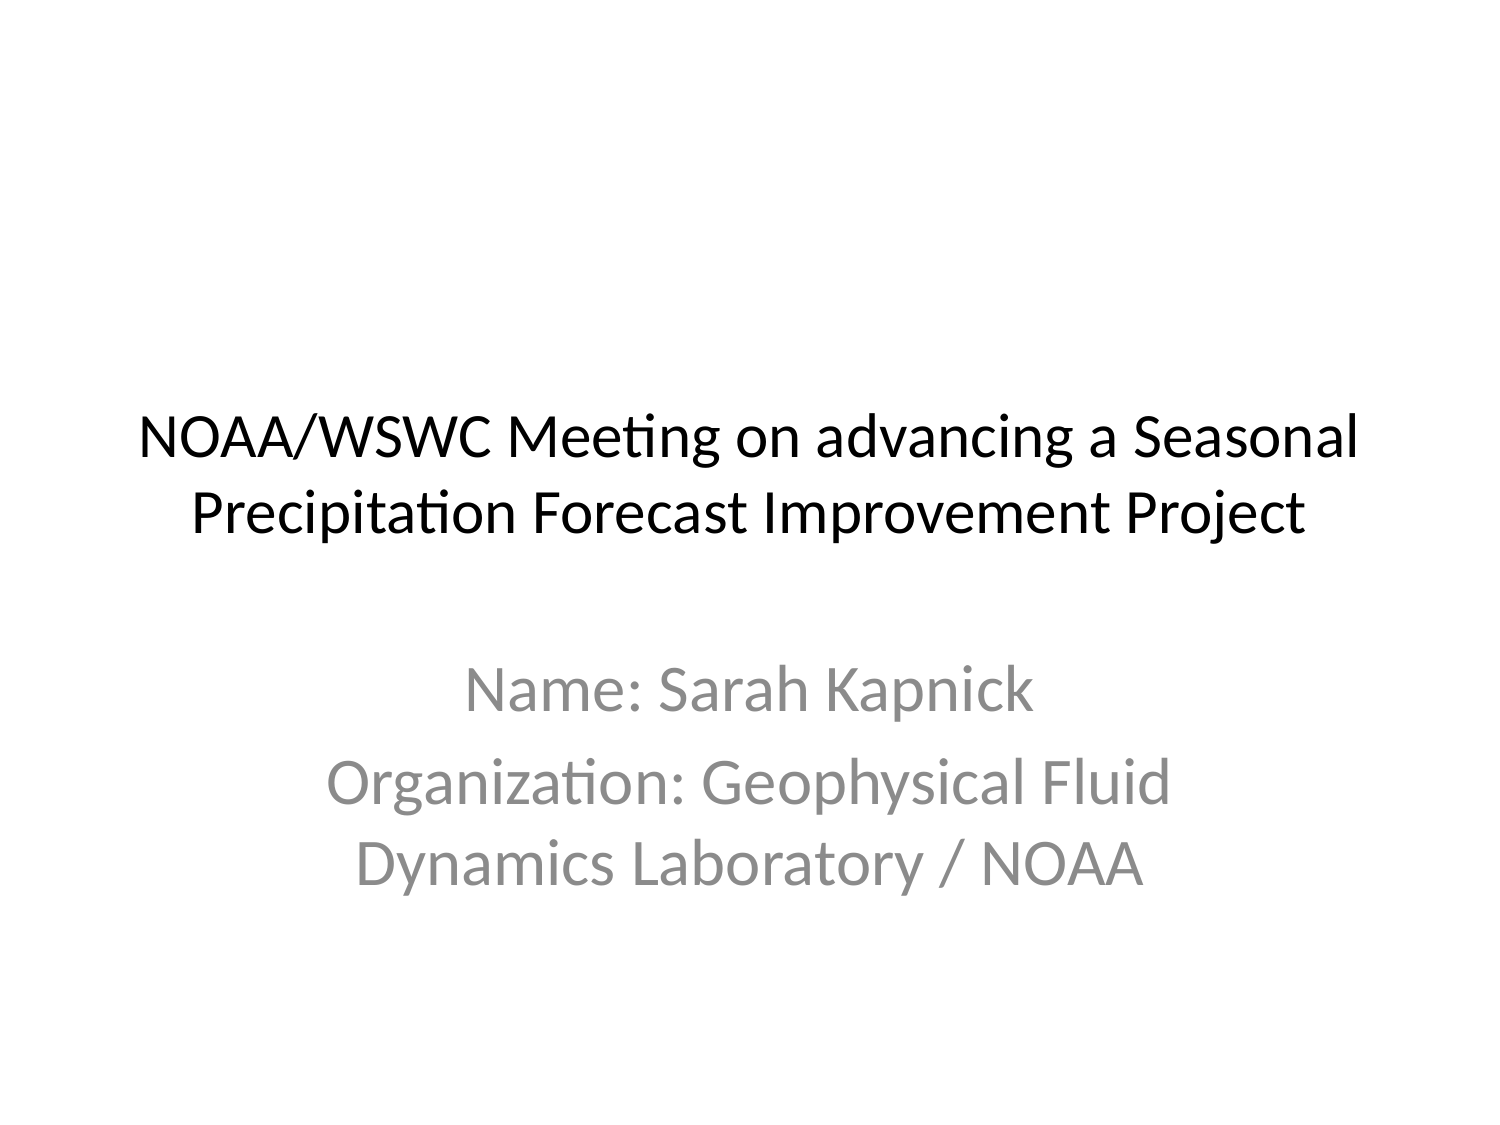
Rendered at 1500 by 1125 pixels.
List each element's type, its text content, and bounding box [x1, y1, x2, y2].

subtitle Name: Sarah Kapnick Organization: Geophysical Fluid Dynamics Laboratory / NOAA [225, 637, 1275, 925]
title NOAA/WSWC Meeting on advancing a Seasonal Precipitation Forecast Improvement Project [112, 349, 1388, 591]
